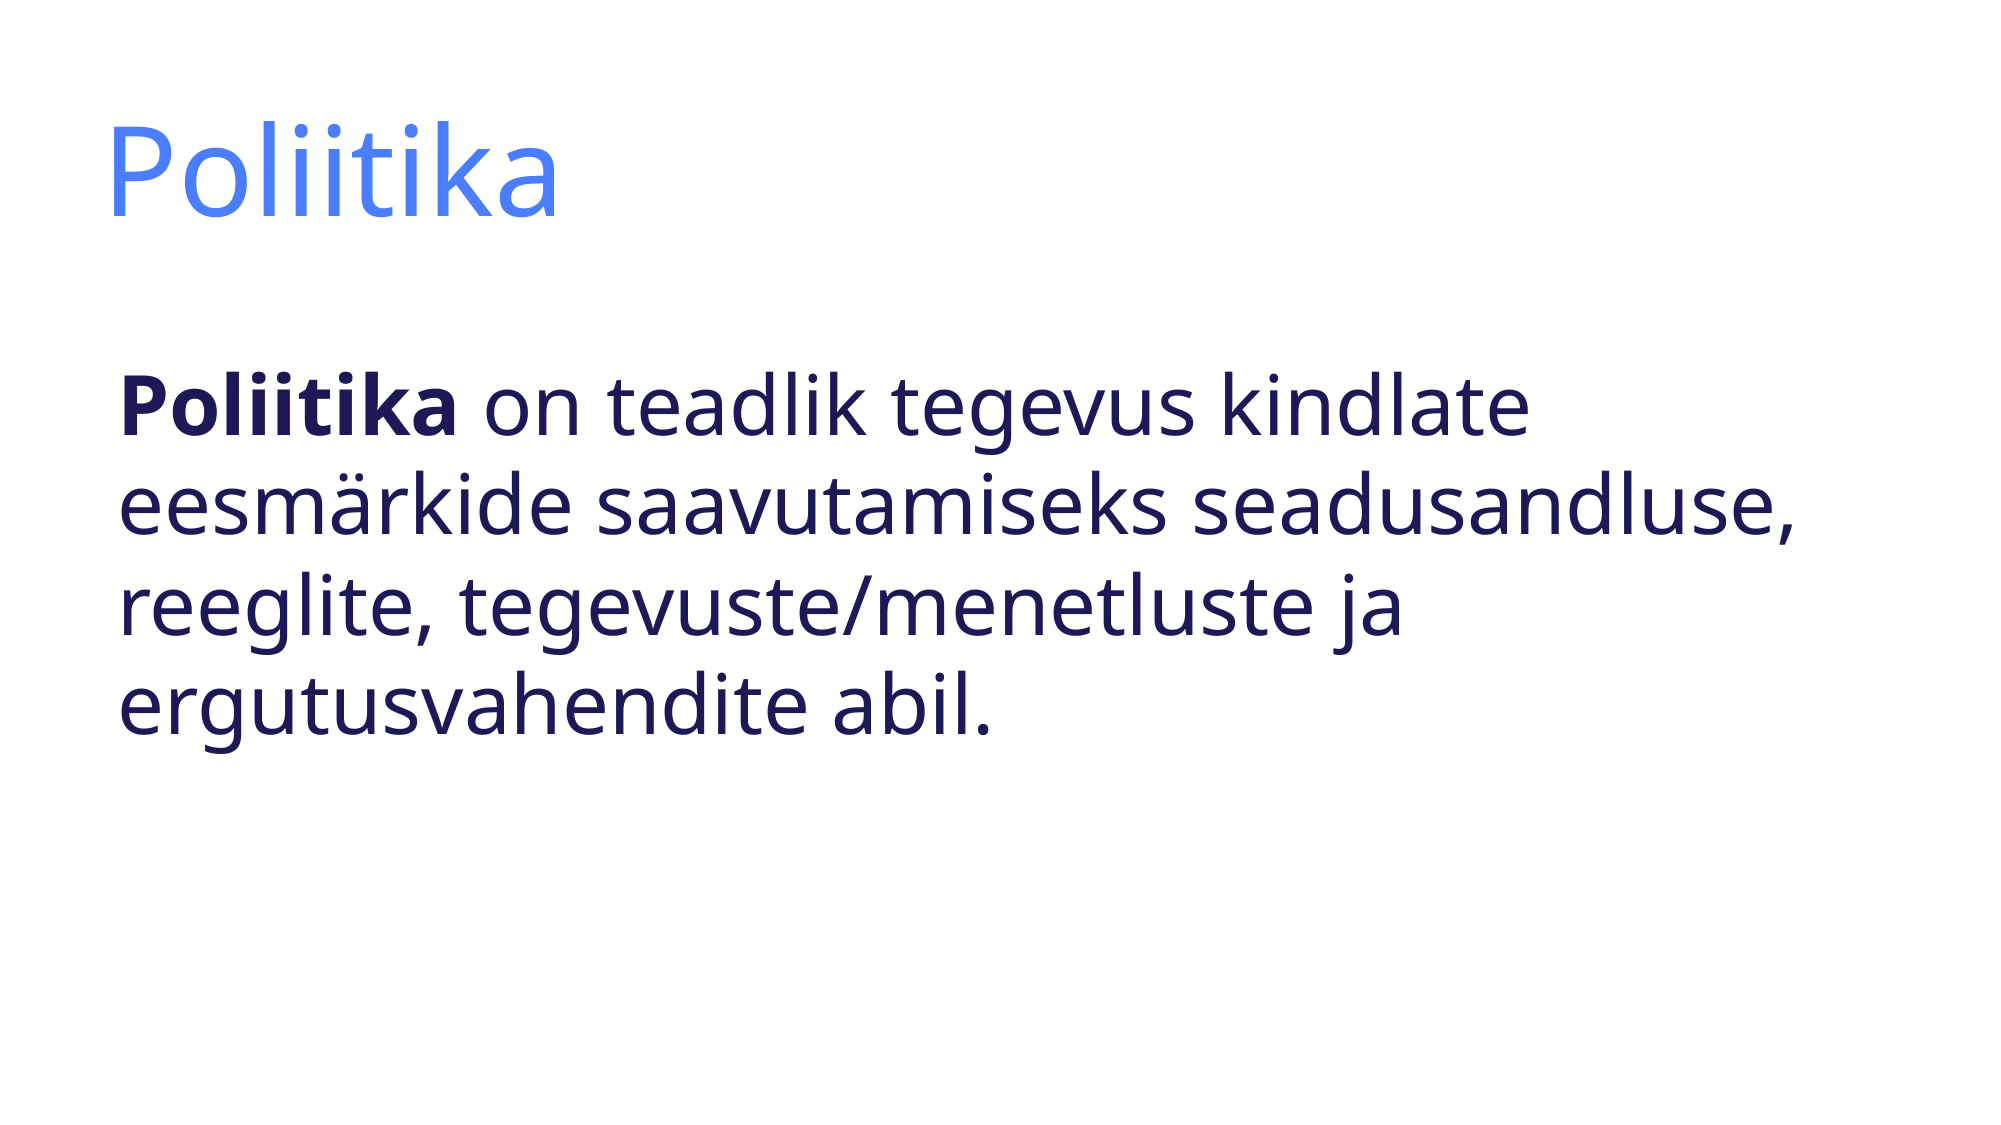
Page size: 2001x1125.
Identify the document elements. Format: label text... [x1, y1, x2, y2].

list Poliitika on teadlik tegevus kindlate eesmärkide saavutamiseks seadusandluse, reeglite, tegevuste/menetluste ja ergutusvahendite abil. [102, 290, 1940, 752]
title Poliitika [102, 108, 1244, 290]
